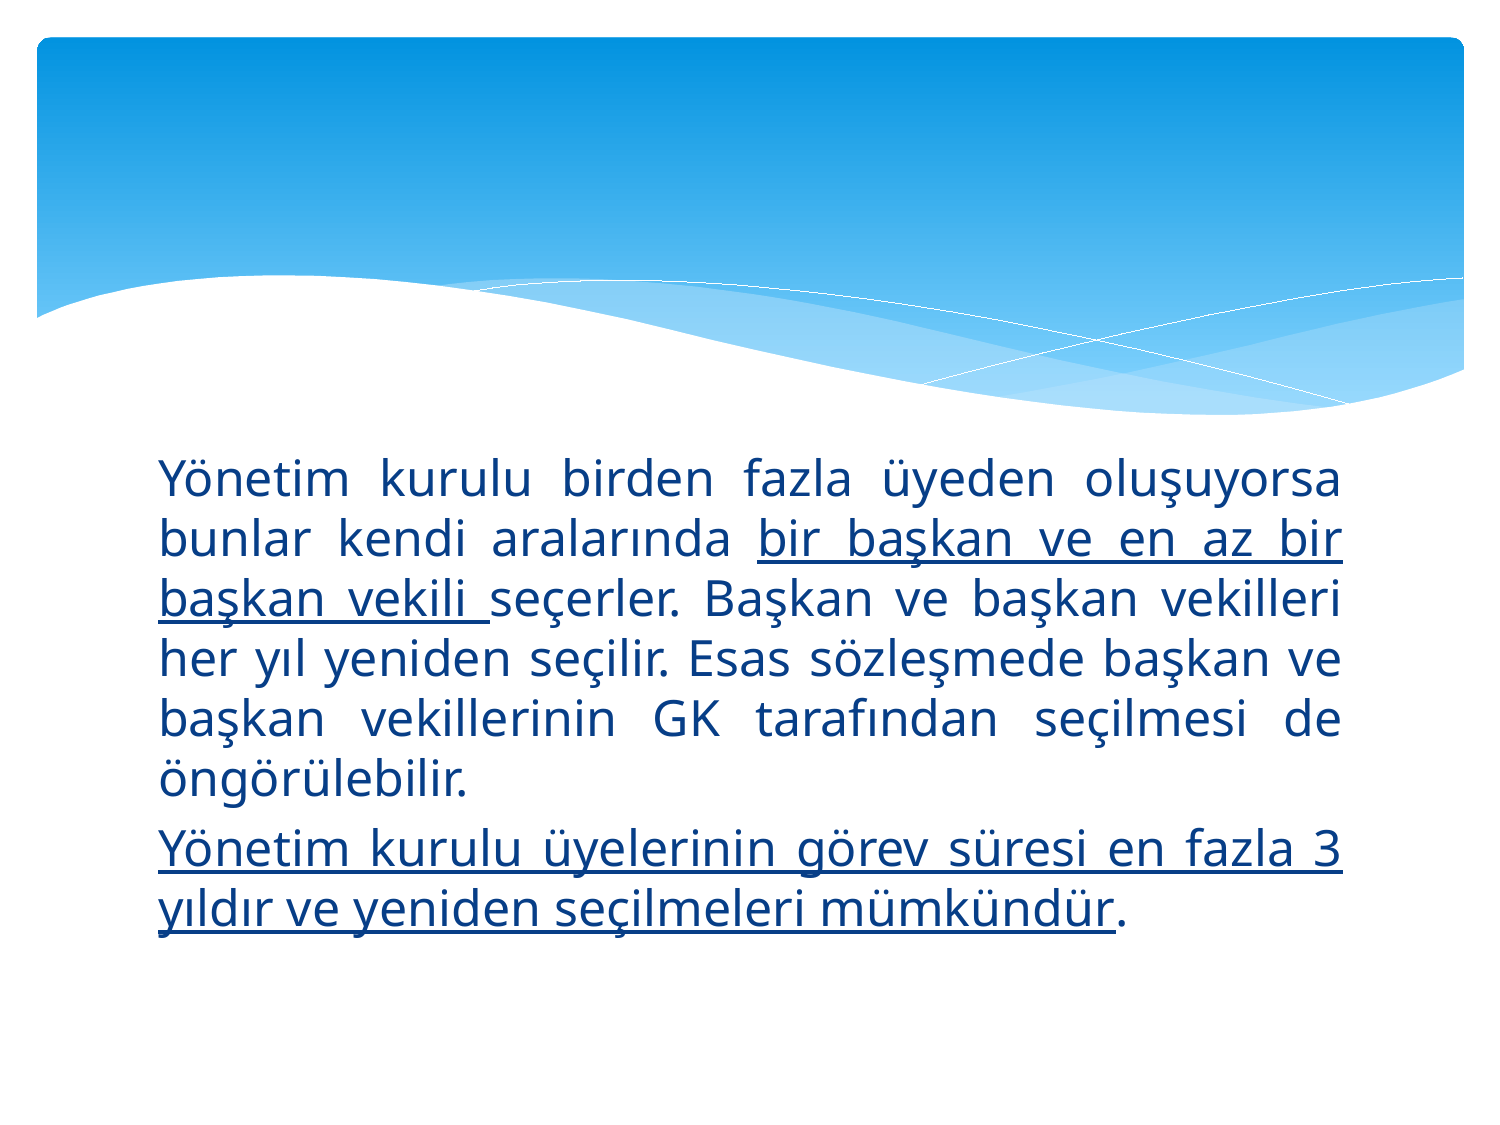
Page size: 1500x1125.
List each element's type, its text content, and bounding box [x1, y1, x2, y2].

list Yönetim kurulu birden fazla üyeden oluşuyorsa bunlar kendi aralarında bir başkan ve en az bir başkan vekili seçerler. Başkan ve başkan vekilleri her yıl yeniden seçilir. Esas sözleşmede başkan ve başkan vekillerinin GK tarafından seçilmesi de öngörülebilir. Yönetim kurulu üyelerinin görev süresi en fazla 3 yıldır ve yeniden seçilmeleri mümkündür. [143, 438, 1359, 1005]
